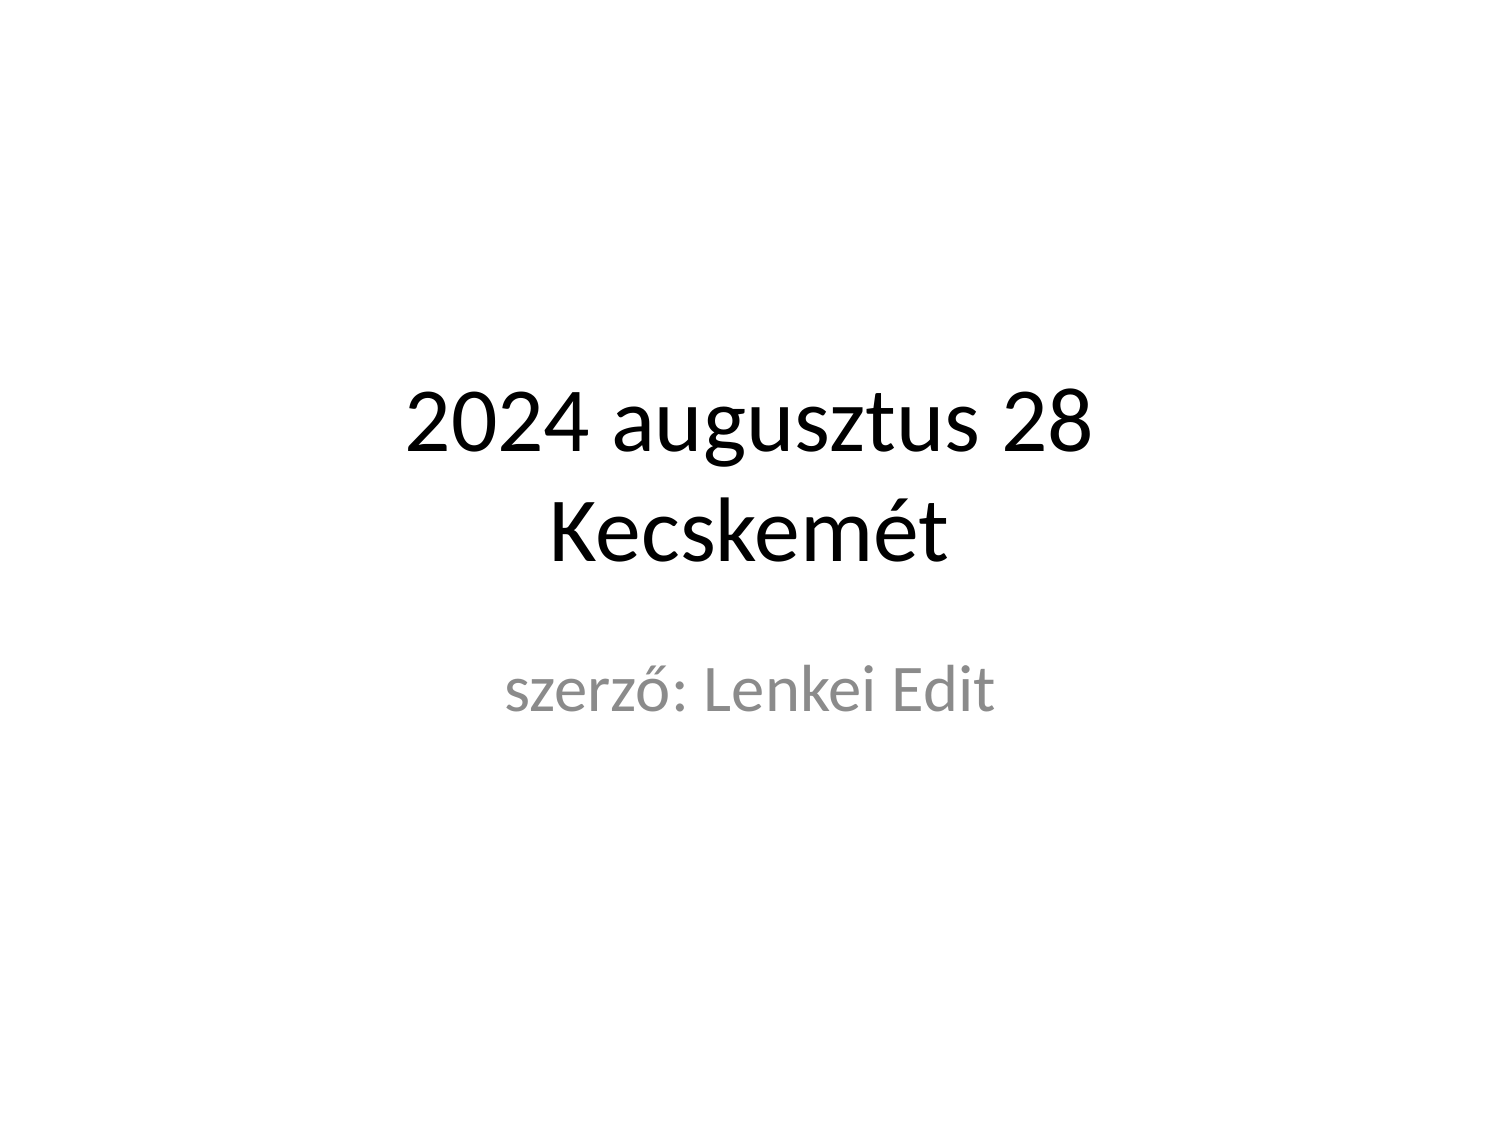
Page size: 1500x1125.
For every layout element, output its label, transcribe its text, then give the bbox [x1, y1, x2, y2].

title 2024 augusztus 28 Kecskemét [112, 349, 1388, 591]
subtitle szerző: Lenkei Edit [225, 637, 1275, 925]
